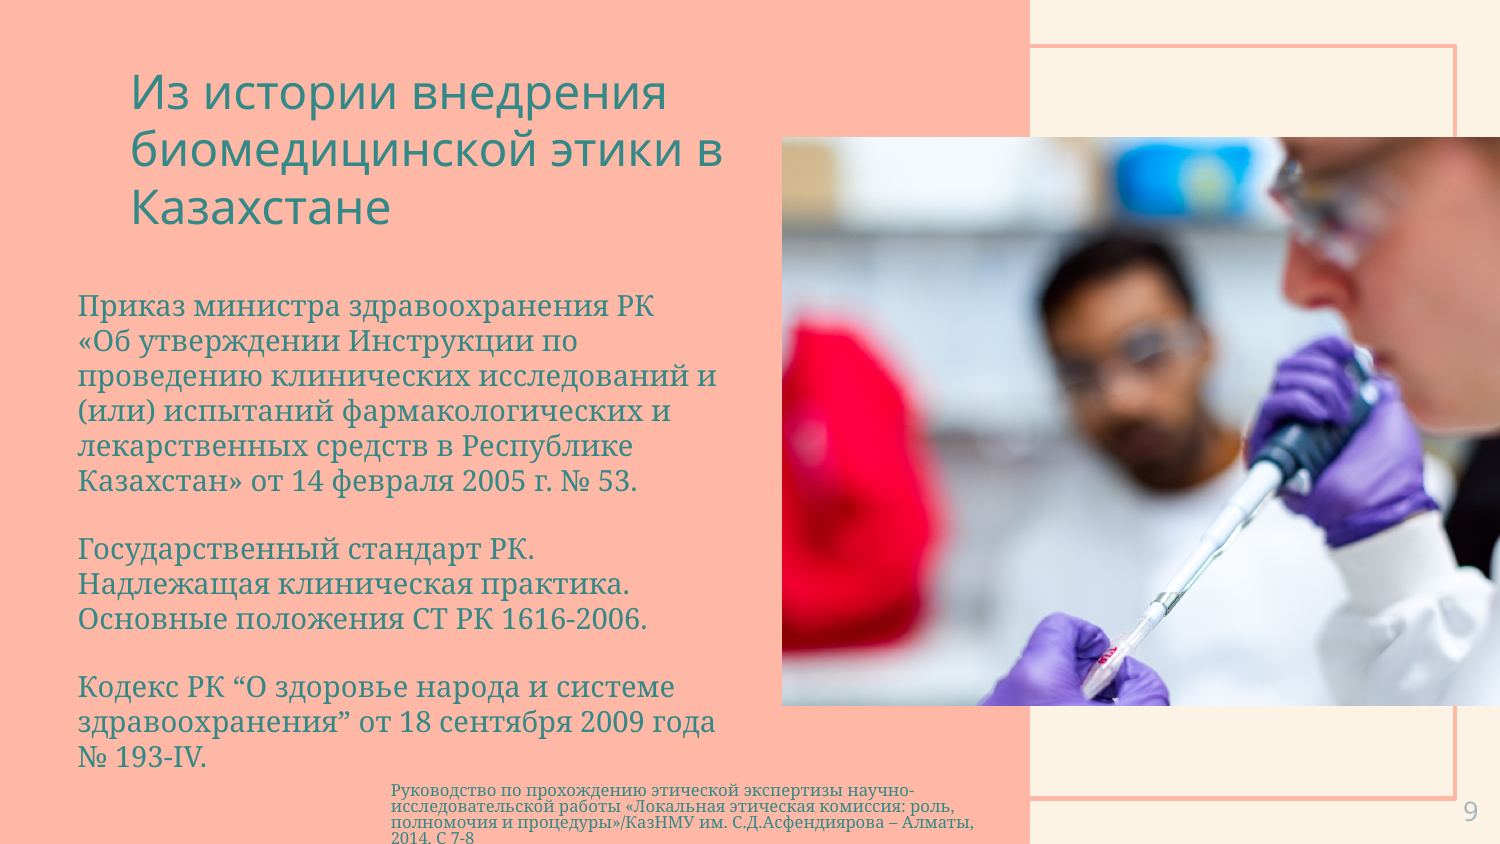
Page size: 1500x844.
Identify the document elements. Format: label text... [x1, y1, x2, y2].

slide_number 9 [1403, 779, 1494, 844]
title Из истории внедрения биомедицинской этики в Казахстане [115, 46, 768, 288]
list Приказ министра здравоохранения РК «Об утверждении Инструкции по проведению клинических исследований и (или) испытаний фармакологических и лекарственных средств в Республике Казахстан» от 14 февраля 2005 г. № 53. Государственный стандарт РК. Надлежащая клиническая практика. Основные положения СТ РК 1616-2006. Кодекс РК “О здоровье народа и системе здравоохранения” от 18 сентября 2009 года № 193-IV. [62, 272, 750, 797]
text_box Руководство по прохождению этической экспертизы научно-исследовательской работы «Локальная этическая комиссия: роль, полномочия и процедуры»/КазНМУ им. С.Д.Асфендиярова – Алматы, 2014. С 7-8 [375, 769, 1028, 844]
picture [781, 137, 1500, 707]
